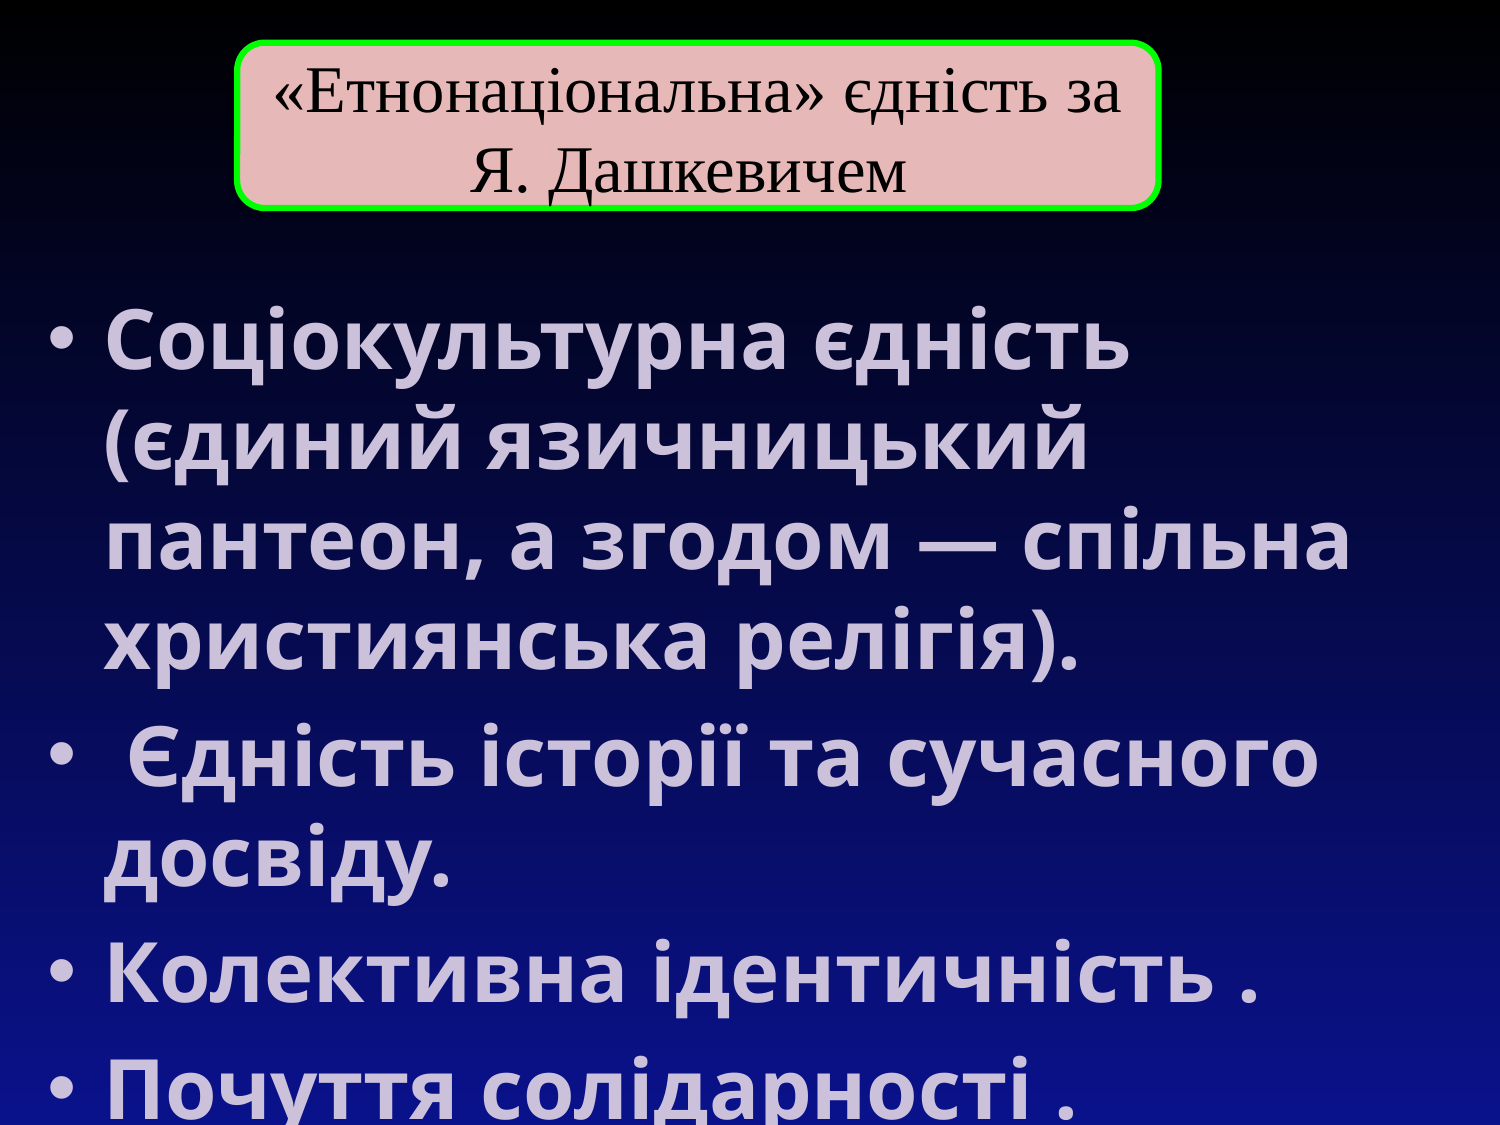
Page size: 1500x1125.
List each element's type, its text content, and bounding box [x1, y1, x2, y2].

text_box «Етнонаціональна» єдність за Я. Дашкевичем [233, 39, 1162, 212]
list Соціокультурна єдність (єдиний язичницький пантеон, а згодом — спільна християнська релігія). Єдність історії та сучасного досвіду. Колективна ідентичність . Почуття солідарності . [32, 278, 1497, 1022]
